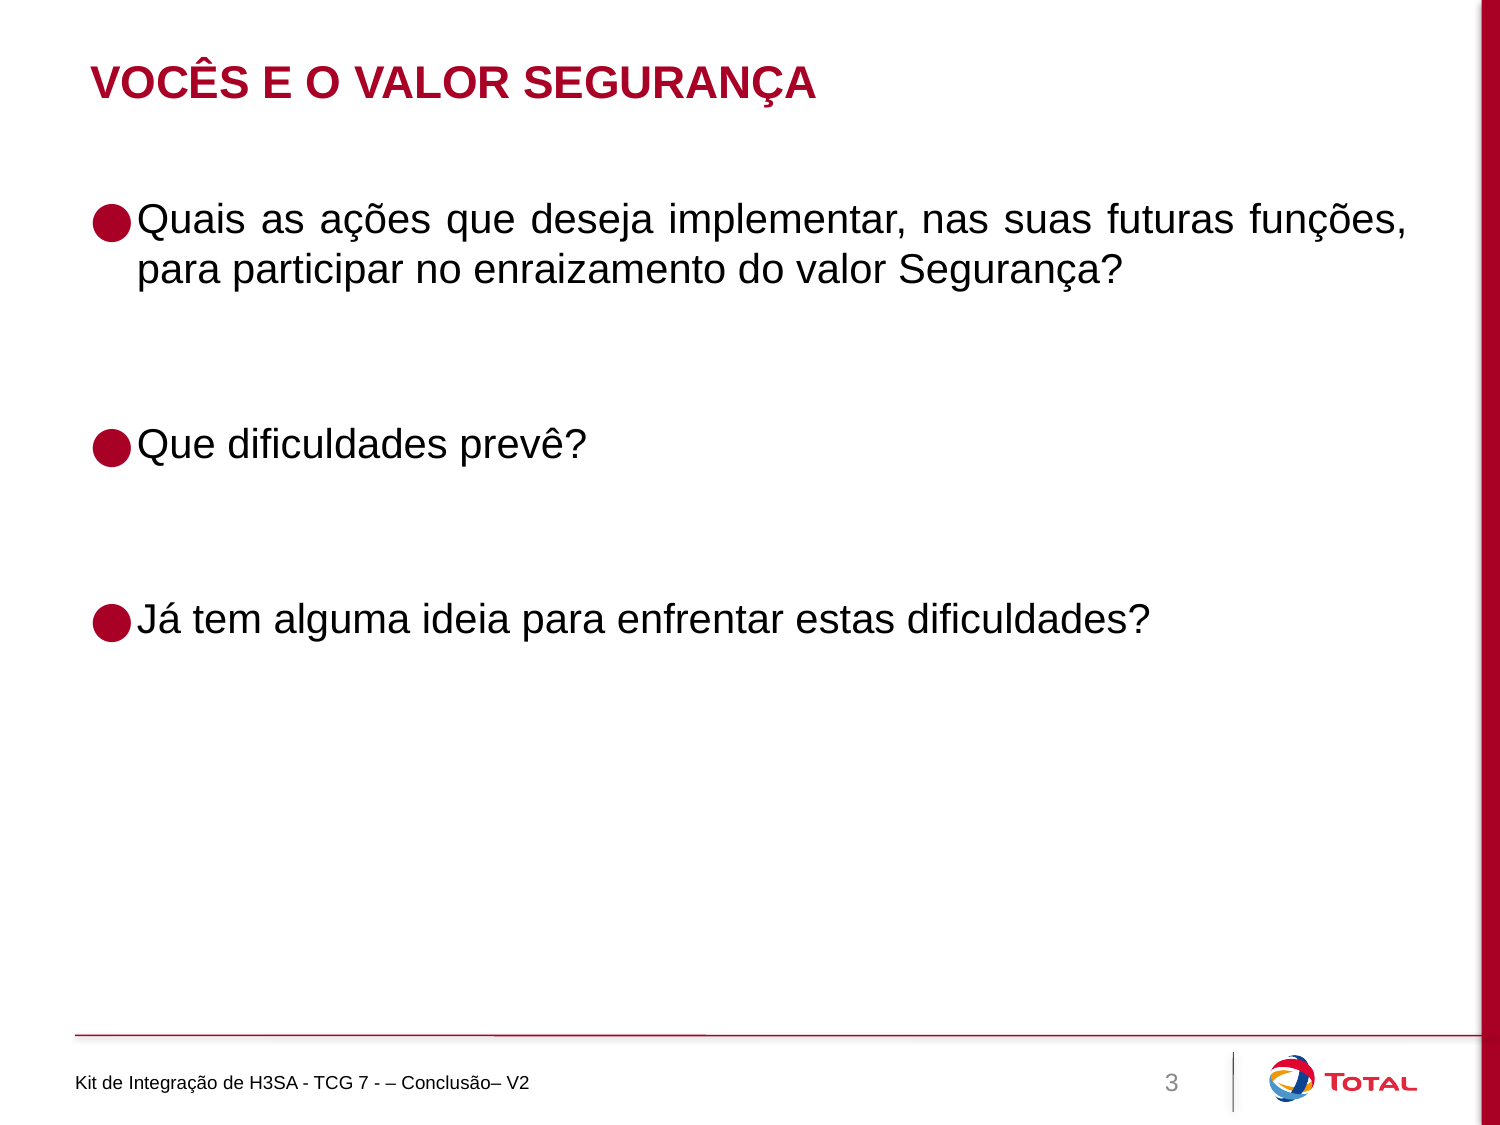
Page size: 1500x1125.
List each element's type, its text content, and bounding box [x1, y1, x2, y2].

title VOCÊS E O VALOR SEGURANÇA [75, 45, 1424, 150]
slide_number 3 [1074, 1051, 1194, 1112]
list Quais as ações que deseja implementar, nas suas futuras funções, para participar no enraizamento do valor Segurança? Que dificuldades prevê? Já tem alguma ideia para enfrentar estas dificuldades? [75, 184, 1424, 1012]
footer Kit de Integração de H3SA - TCG 7 - – Conclusão– V2 [75, 1051, 988, 1112]
picture [1260, 1045, 1426, 1112]
